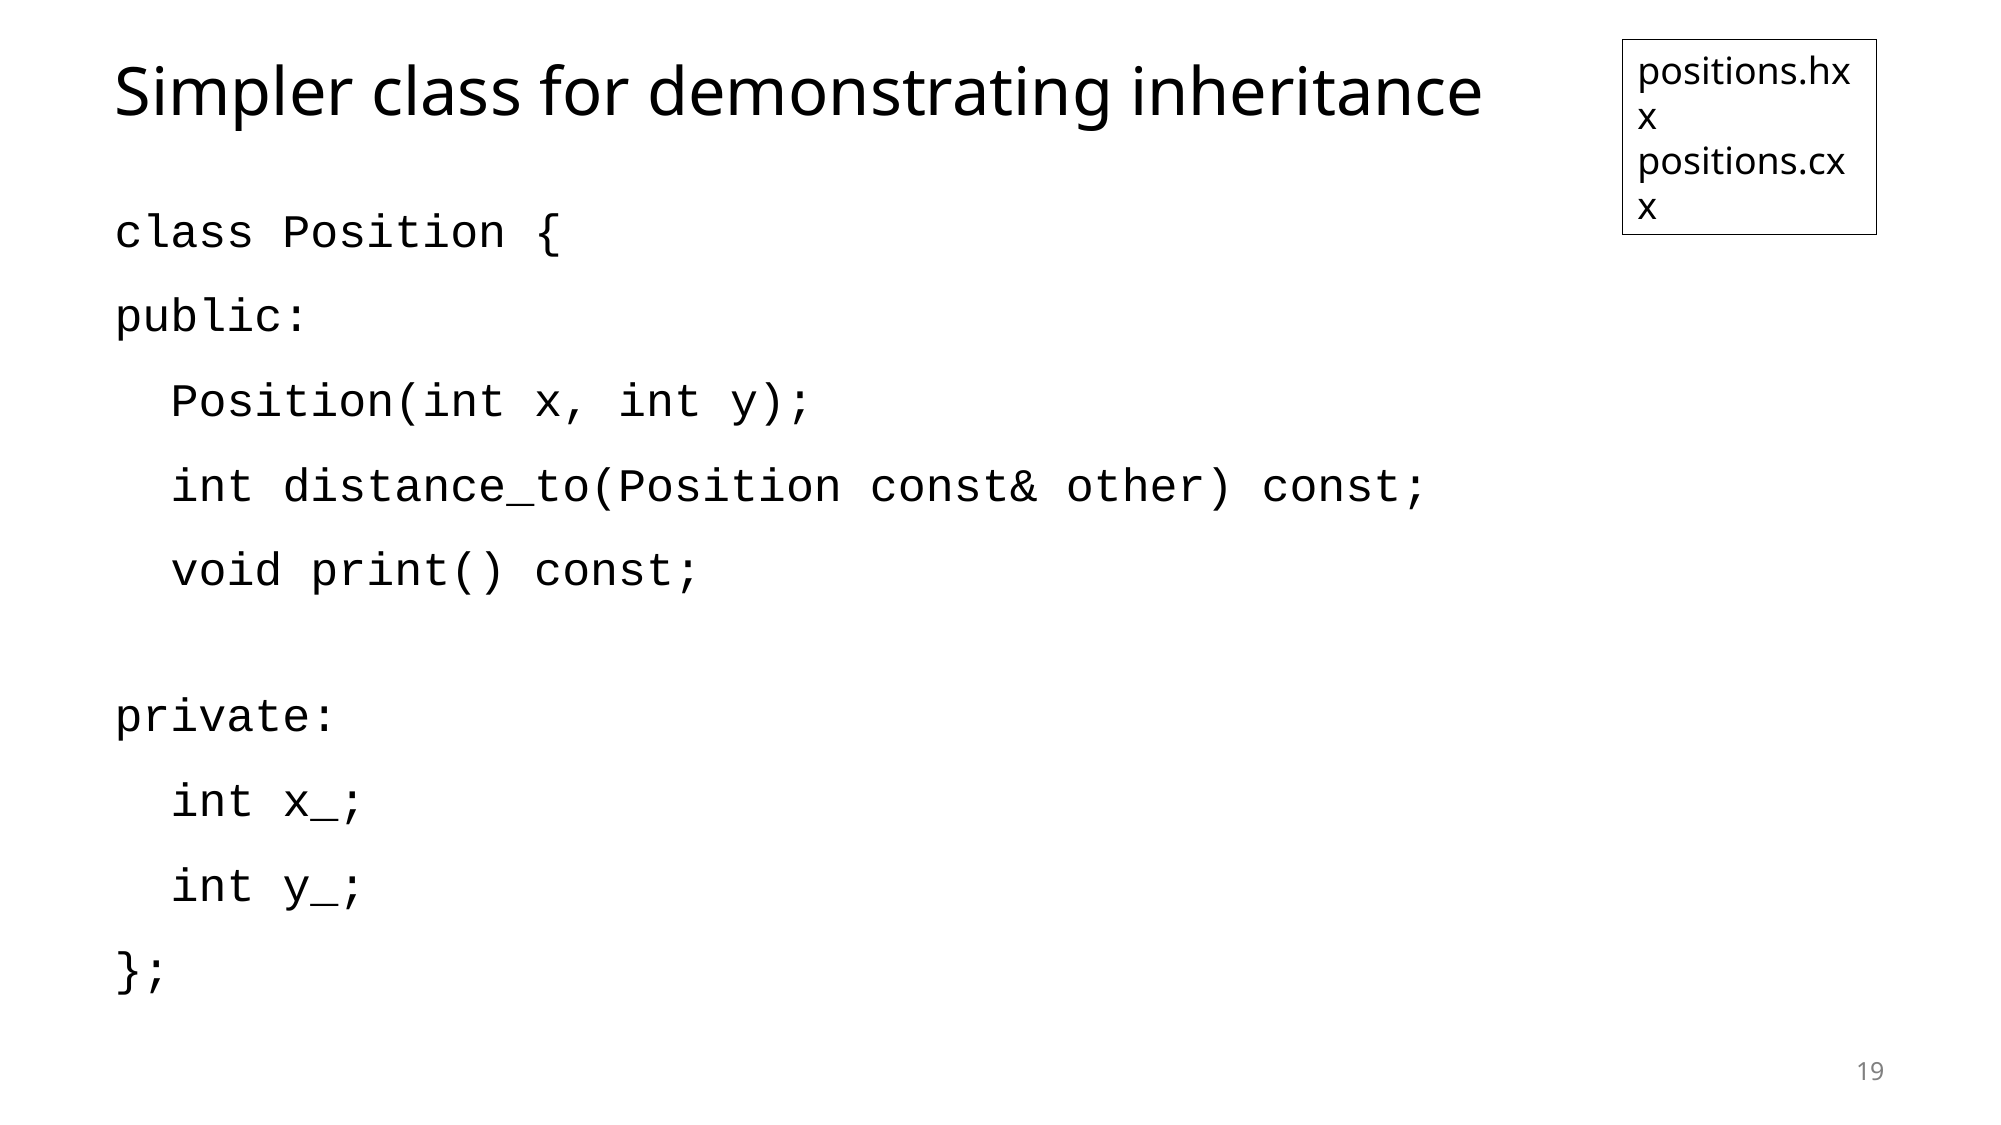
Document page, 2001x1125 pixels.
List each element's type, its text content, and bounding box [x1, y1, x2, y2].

list class Position { public: Position(int x, int y); int distance_to(Position const& other) const; void print() const; private: int x_; int y_; }; [99, 187, 1900, 1013]
text_box positions.hxx positions.cxx [1622, 39, 1877, 235]
slide_number 19 [1749, 1042, 1900, 1103]
title Simpler class for demonstrating inheritance [99, 37, 1900, 150]
